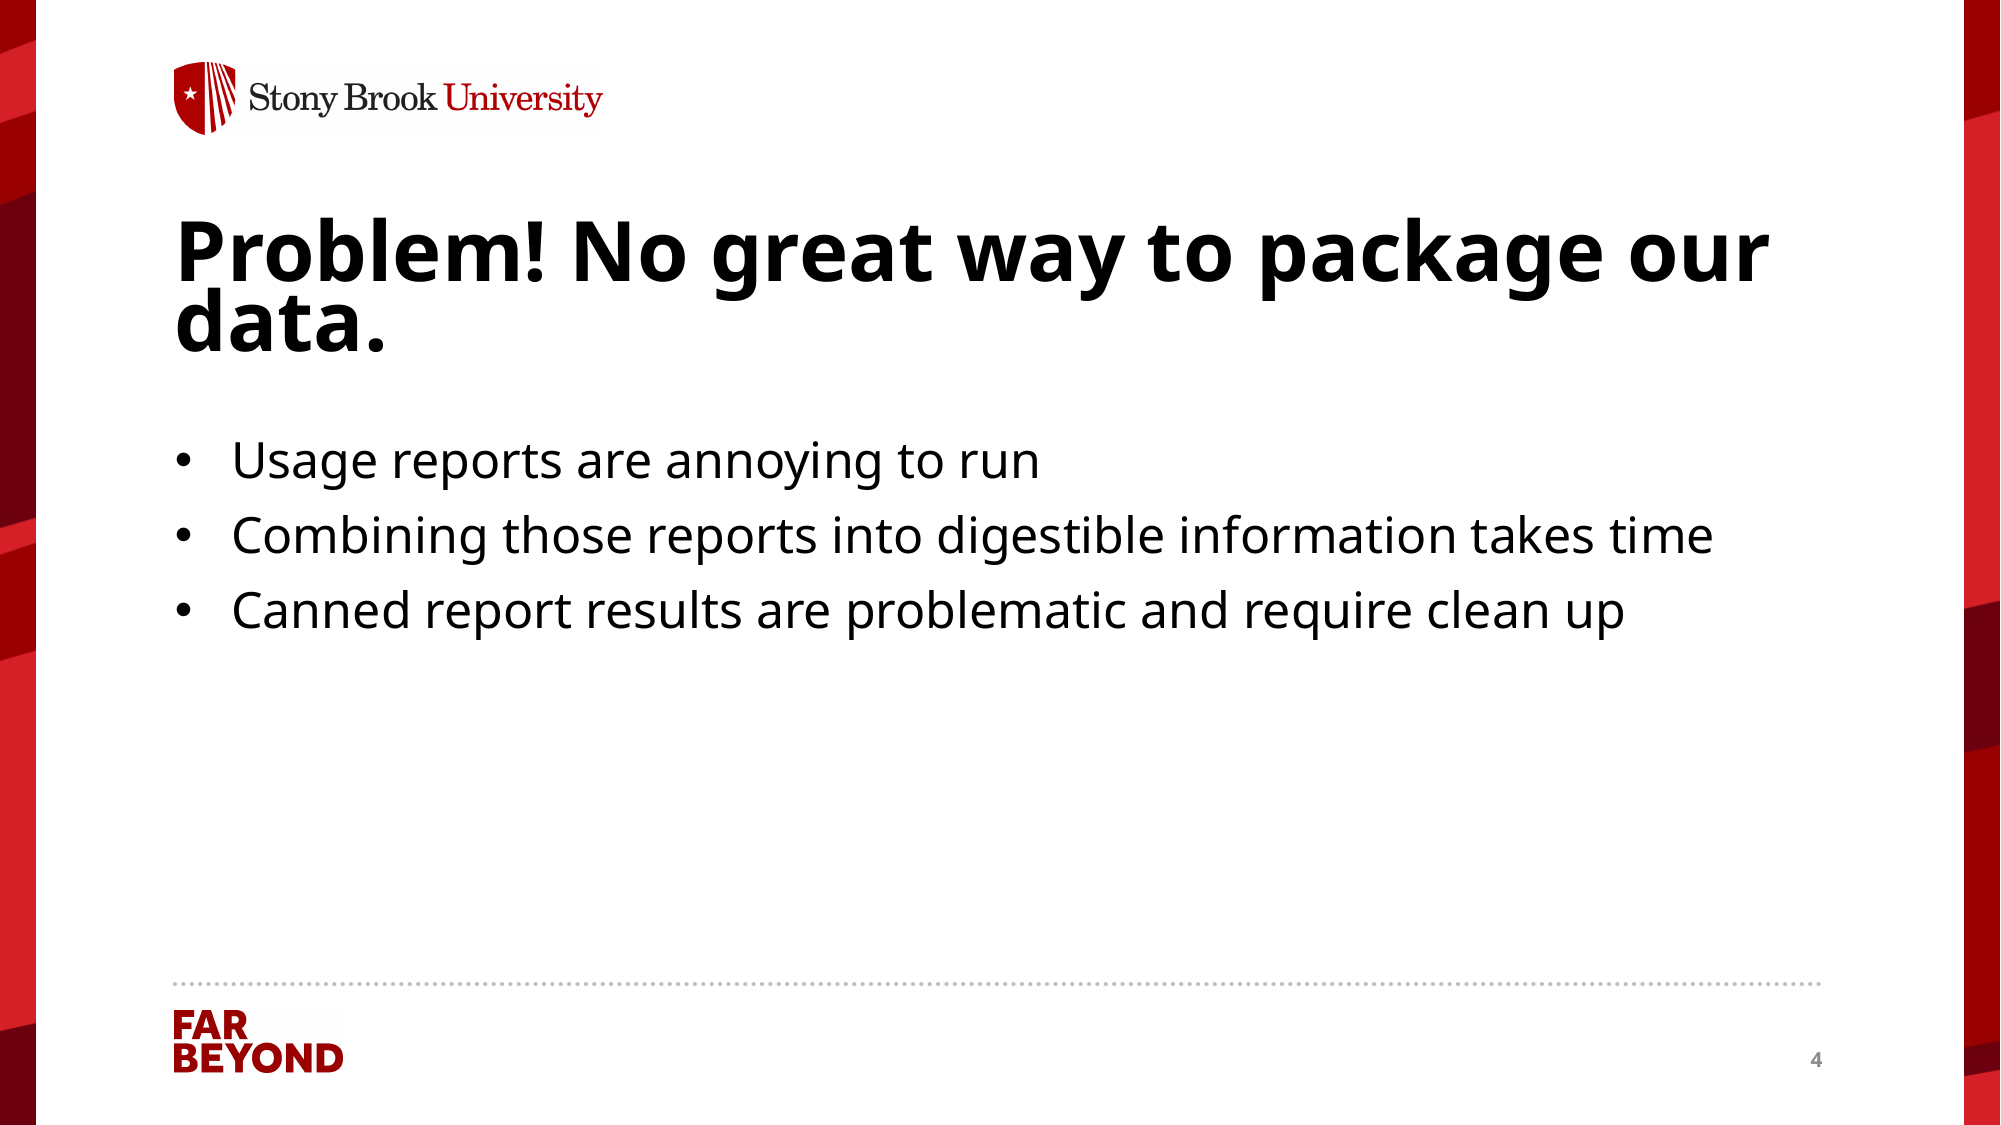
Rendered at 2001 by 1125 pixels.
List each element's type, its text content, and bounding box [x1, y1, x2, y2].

slide_number 4 [1387, 1031, 1838, 1092]
list Usage reports are annoying to run Combining those reports into digestible information takes time Canned report results are problematic and require clean up [174, 435, 1825, 865]
picture [1964, 0, 2000, 1125]
picture [174, 1010, 343, 1073]
picture [0, 0, 36, 1125]
title Problem! No great way to package our data. [174, 224, 1825, 399]
picture [174, 62, 603, 135]
